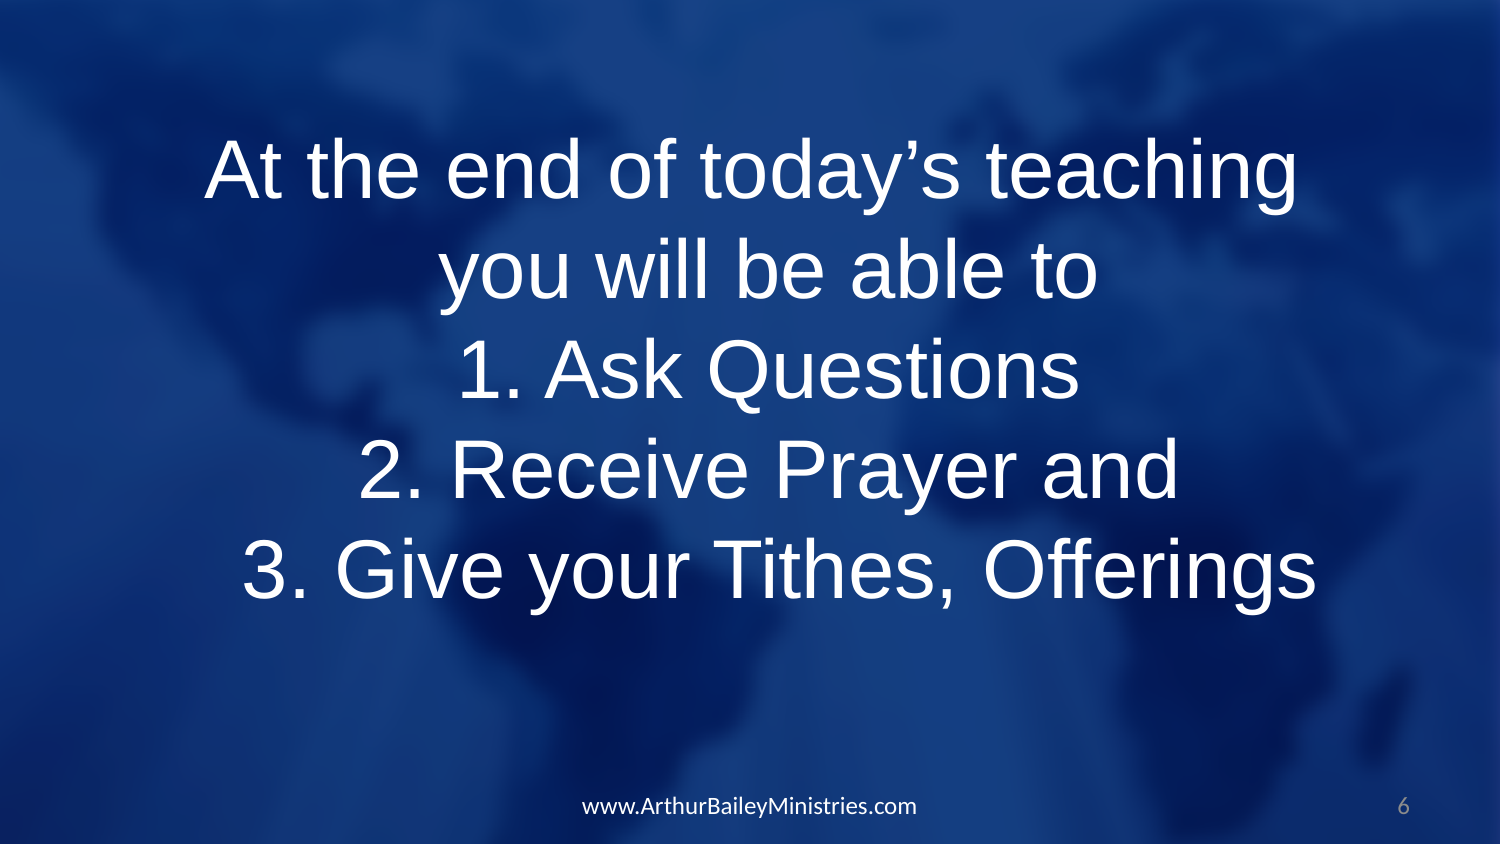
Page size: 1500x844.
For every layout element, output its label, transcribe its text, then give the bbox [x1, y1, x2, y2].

slide_number 6 [1074, 782, 1425, 827]
list At the end of today’s teaching you will be able to 1. Ask Questions 2. Receive Prayer and 3. Give your Tithes, Offerings [151, 107, 1355, 741]
picture [0, 0, 1500, 844]
footer www.ArthurBaileyMinistries.com [512, 782, 988, 827]
